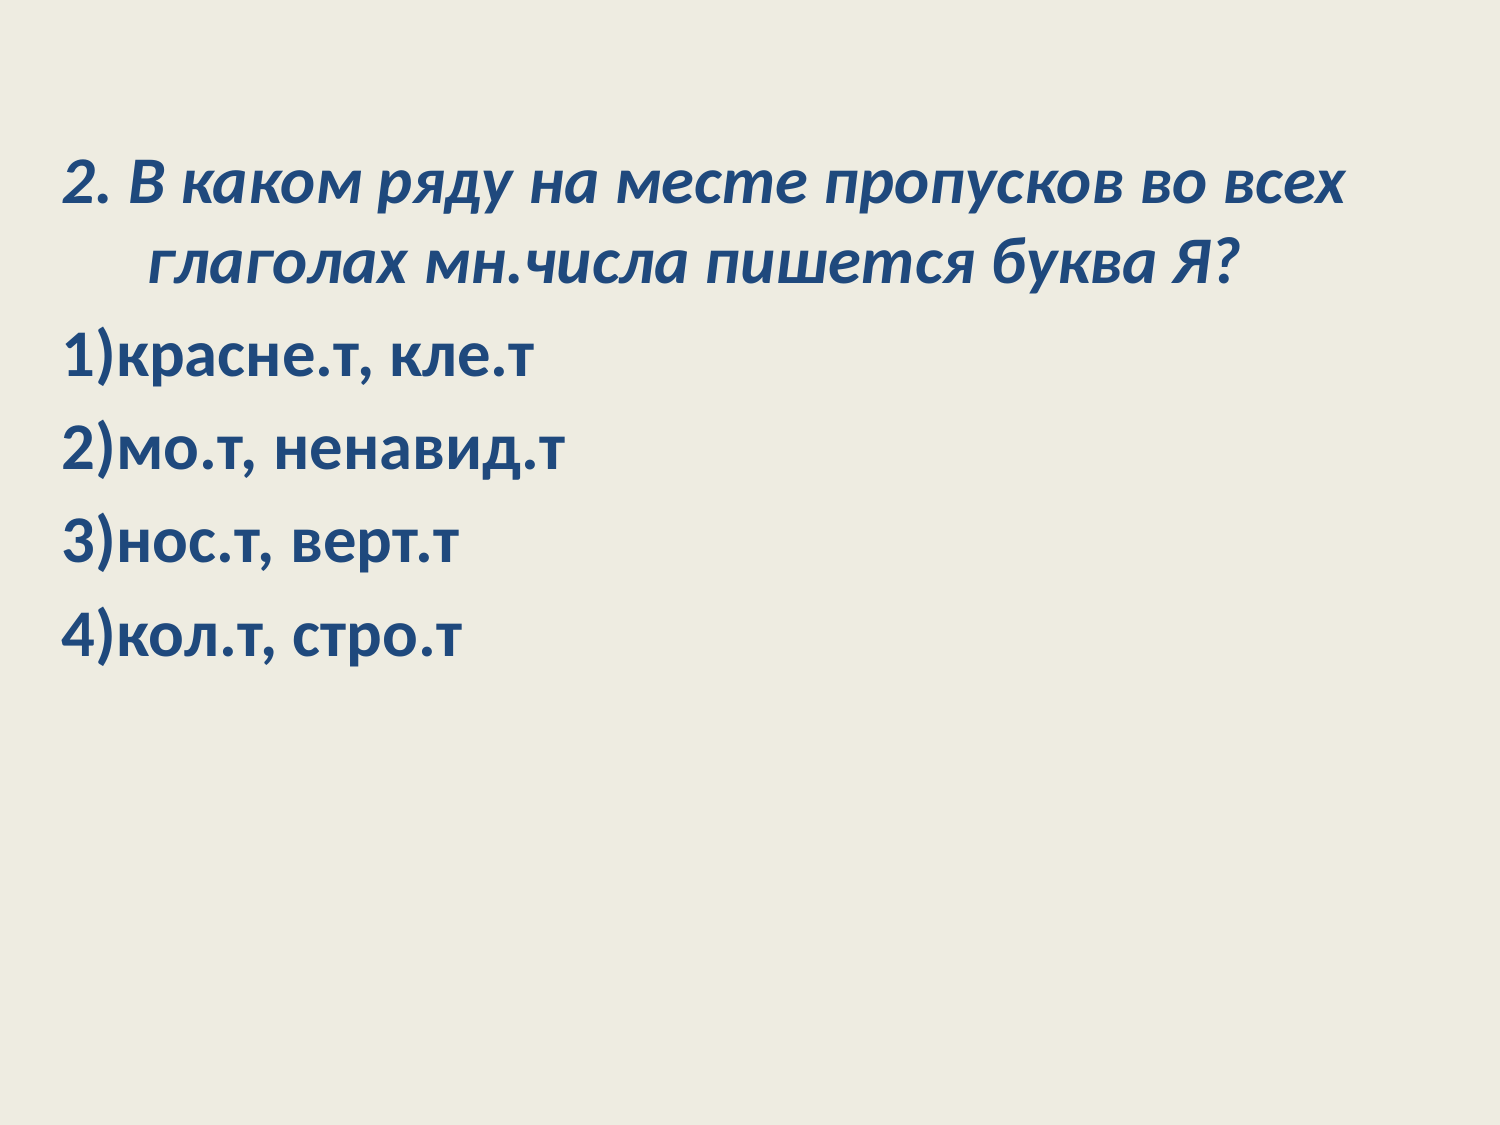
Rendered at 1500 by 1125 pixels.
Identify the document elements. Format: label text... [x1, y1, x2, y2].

subtitle 2. В каком ряду на месте пропусков во всех глаголах мн.числа пишется буква Я? 1)красне.т, кле.т 2)мо.т, ненавид.т 3)нос.т, верт.т 4)кол.т, стро.т [46, 128, 1442, 925]
